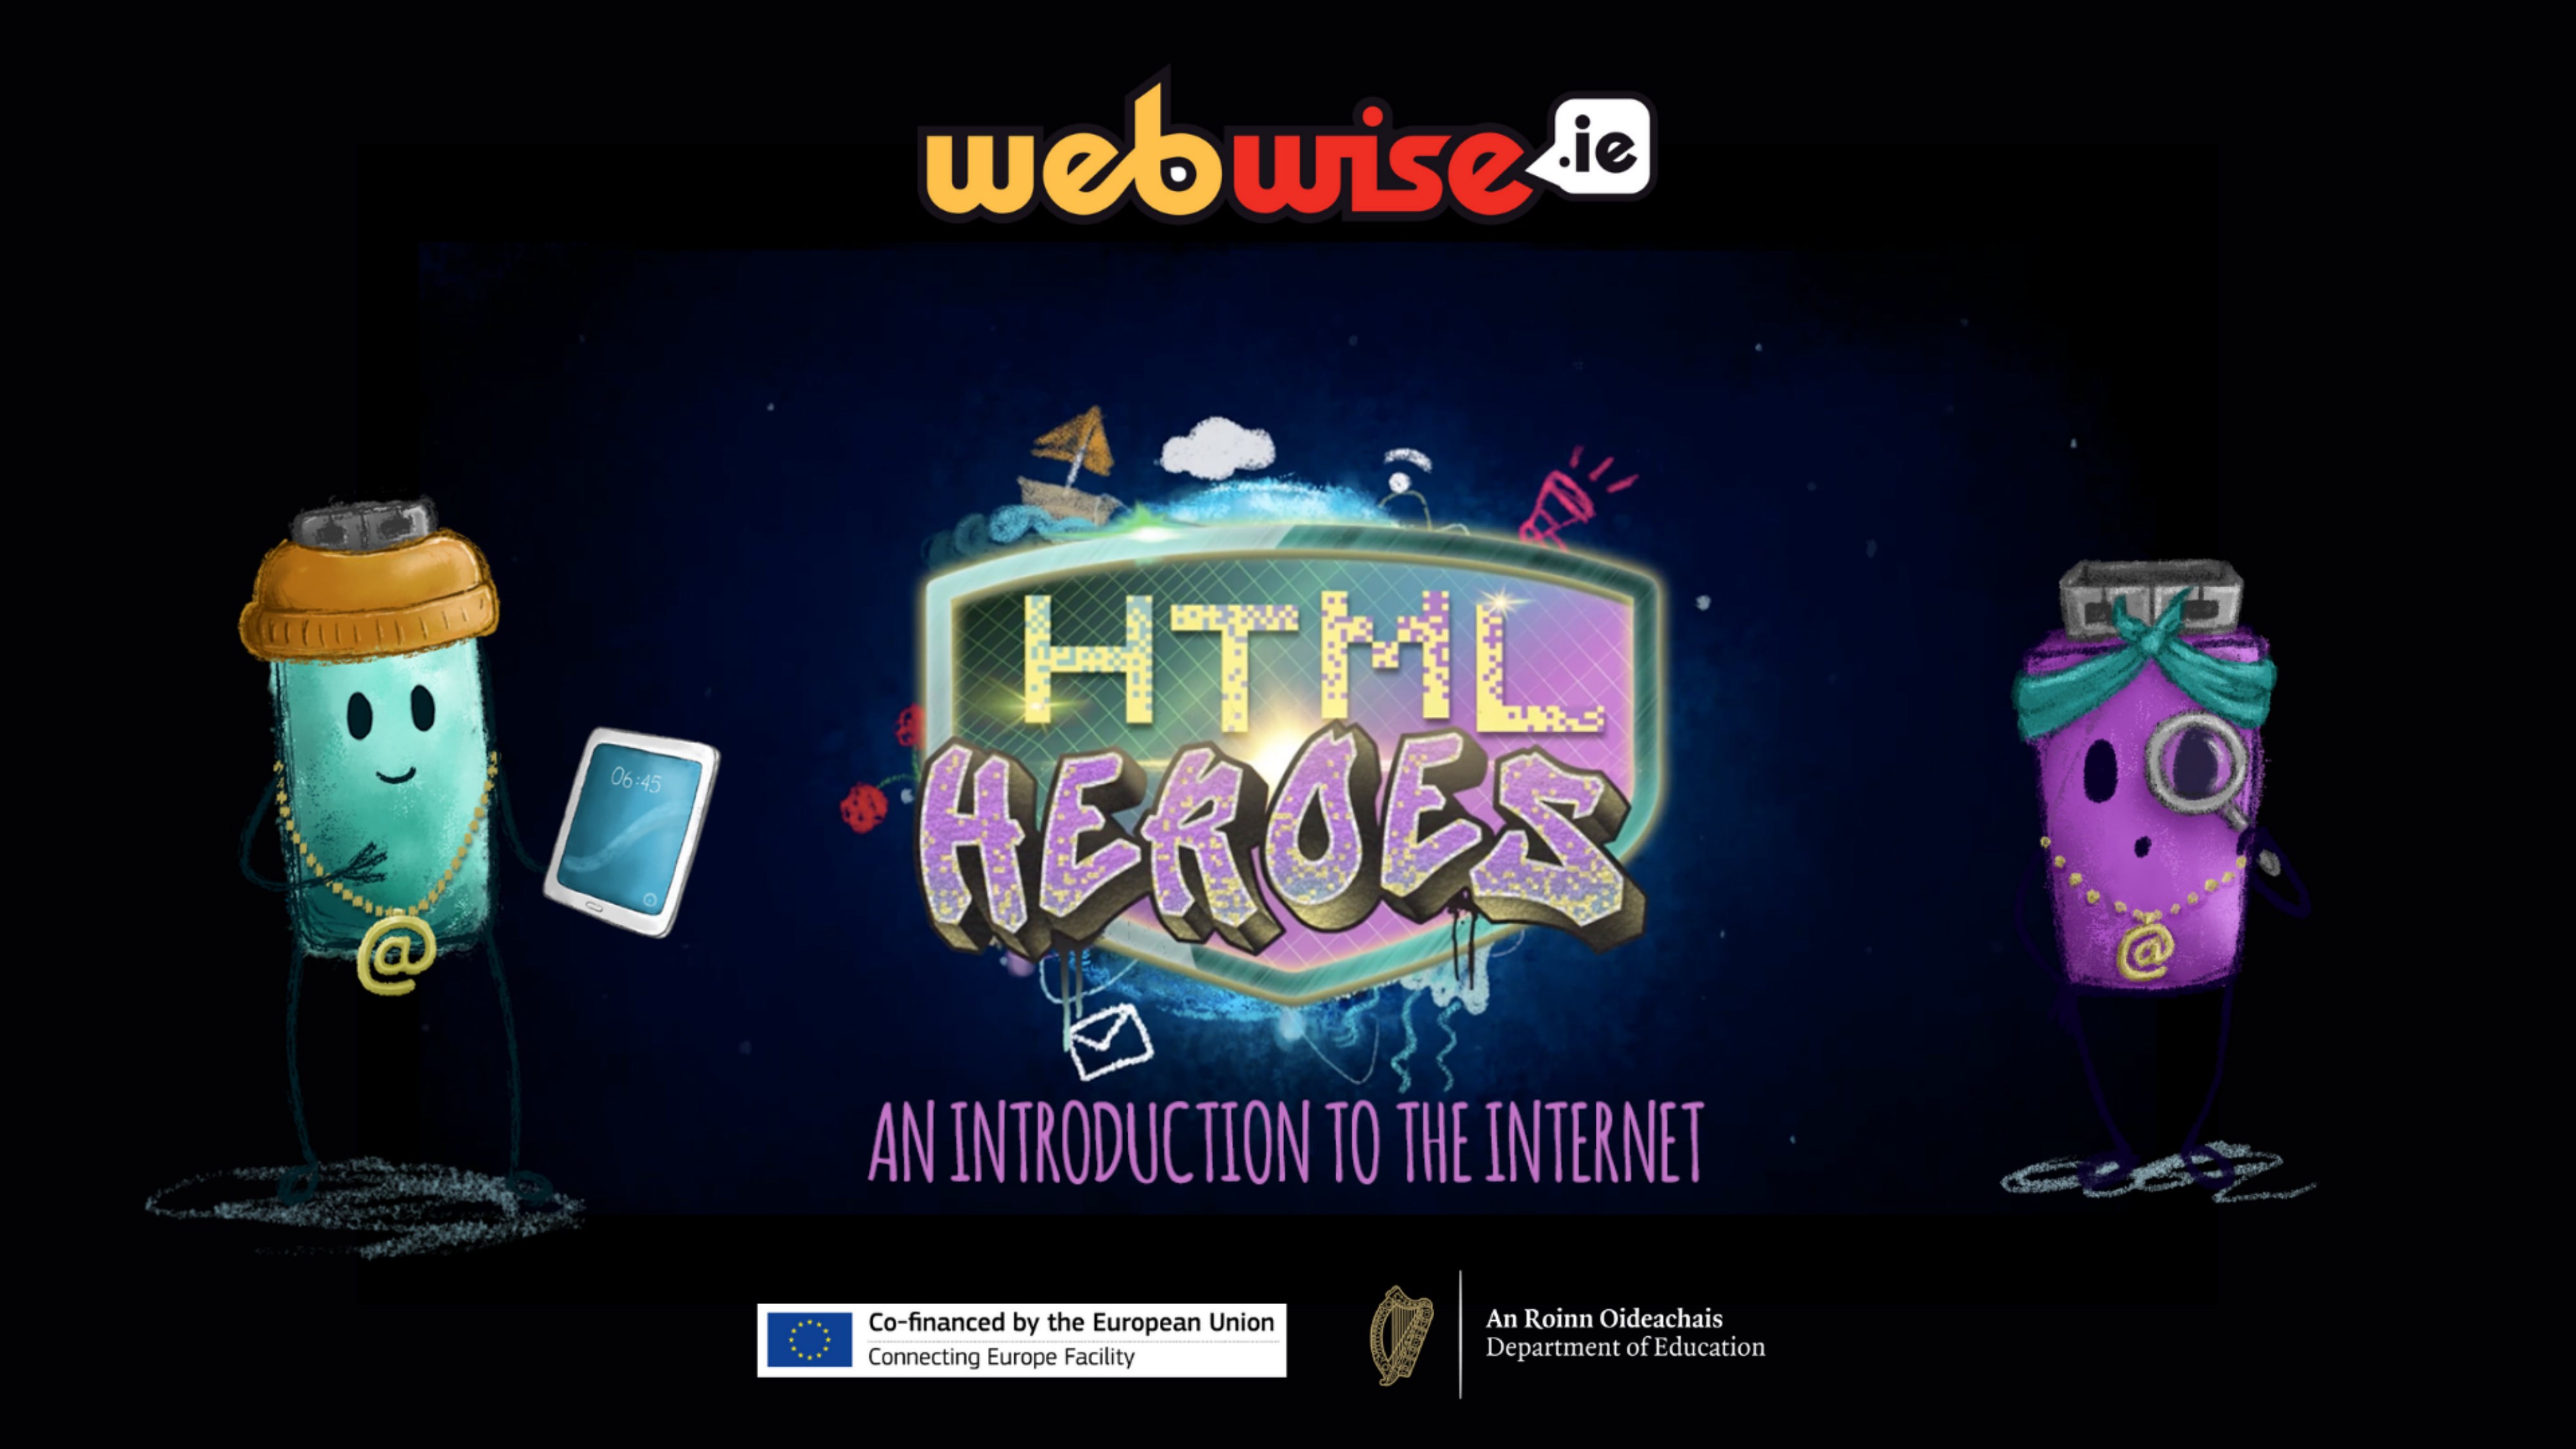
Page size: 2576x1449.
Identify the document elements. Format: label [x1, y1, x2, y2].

list [0, 0, 2576, 1449]
